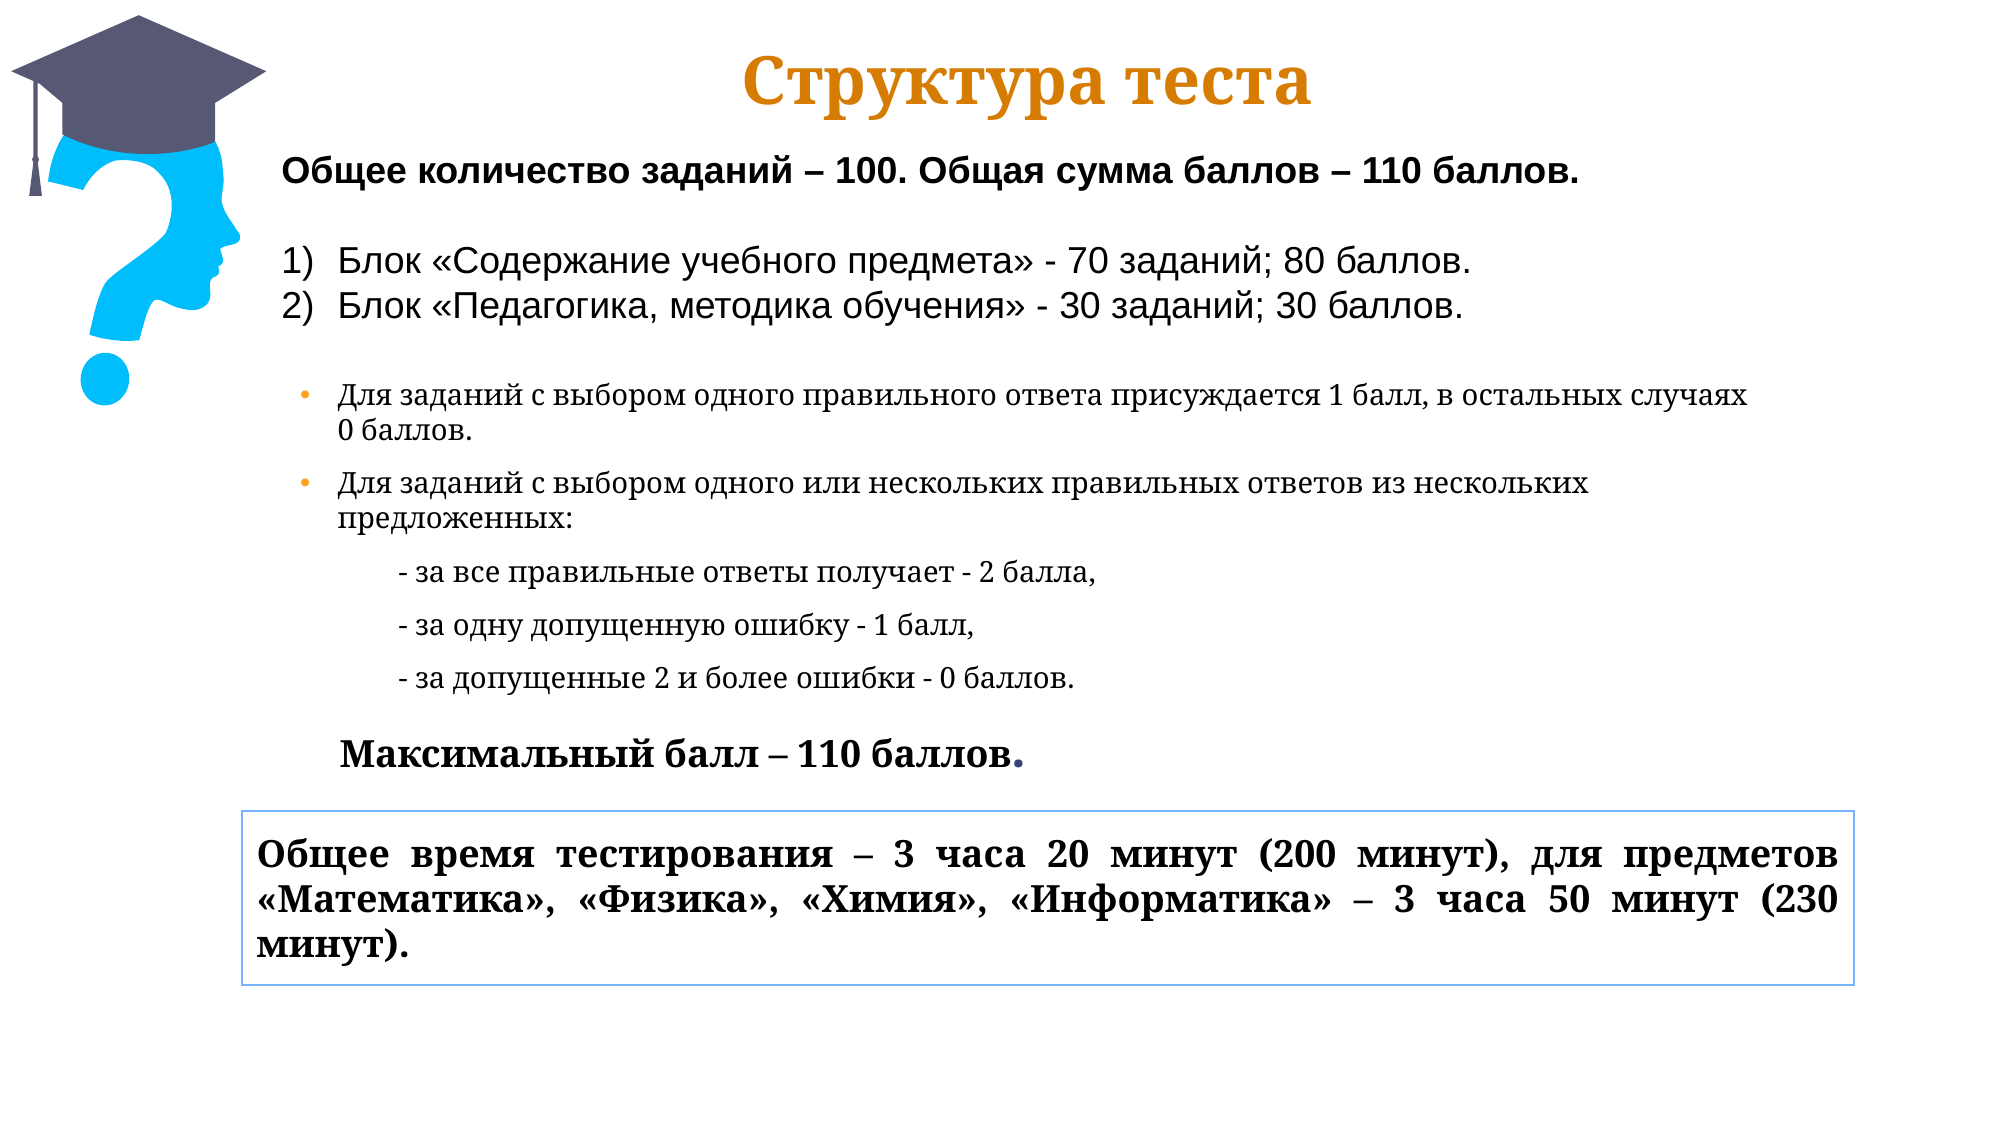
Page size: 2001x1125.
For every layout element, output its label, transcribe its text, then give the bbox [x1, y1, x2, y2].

text_box Общее время тестирования – 3 часа 20 минут (200 минут), для предметов «Математика», «Физика», «Химия», «Информатика» – 3 часа 50 минут (230 минут). [241, 810, 1855, 986]
text_box Общее количество заданий – 100. Общая сумма баллов – 110 баллов. Блок «Содержание учебного предмета» - 70 заданий; 80 баллов. Блок «Педагогика, методика обучения» - 30 заданий; 30 баллов. Для заданий с выбором одного правильного ответа присуждается 1 балл, в остальных случаях 0 баллов. Для заданий с выбором одного или нескольких правильных ответов из нескольких предложенных: - за все правильные ответы получает - 2 балла, - за одну допущенную ошибку - 1 балл, - за допущенные 2 и более ошибки - 0 баллов. Максимальный балл – 110 баллов. [266, 138, 1784, 810]
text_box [11, 15, 267, 409]
text_box Структура теста [663, 30, 1393, 126]
